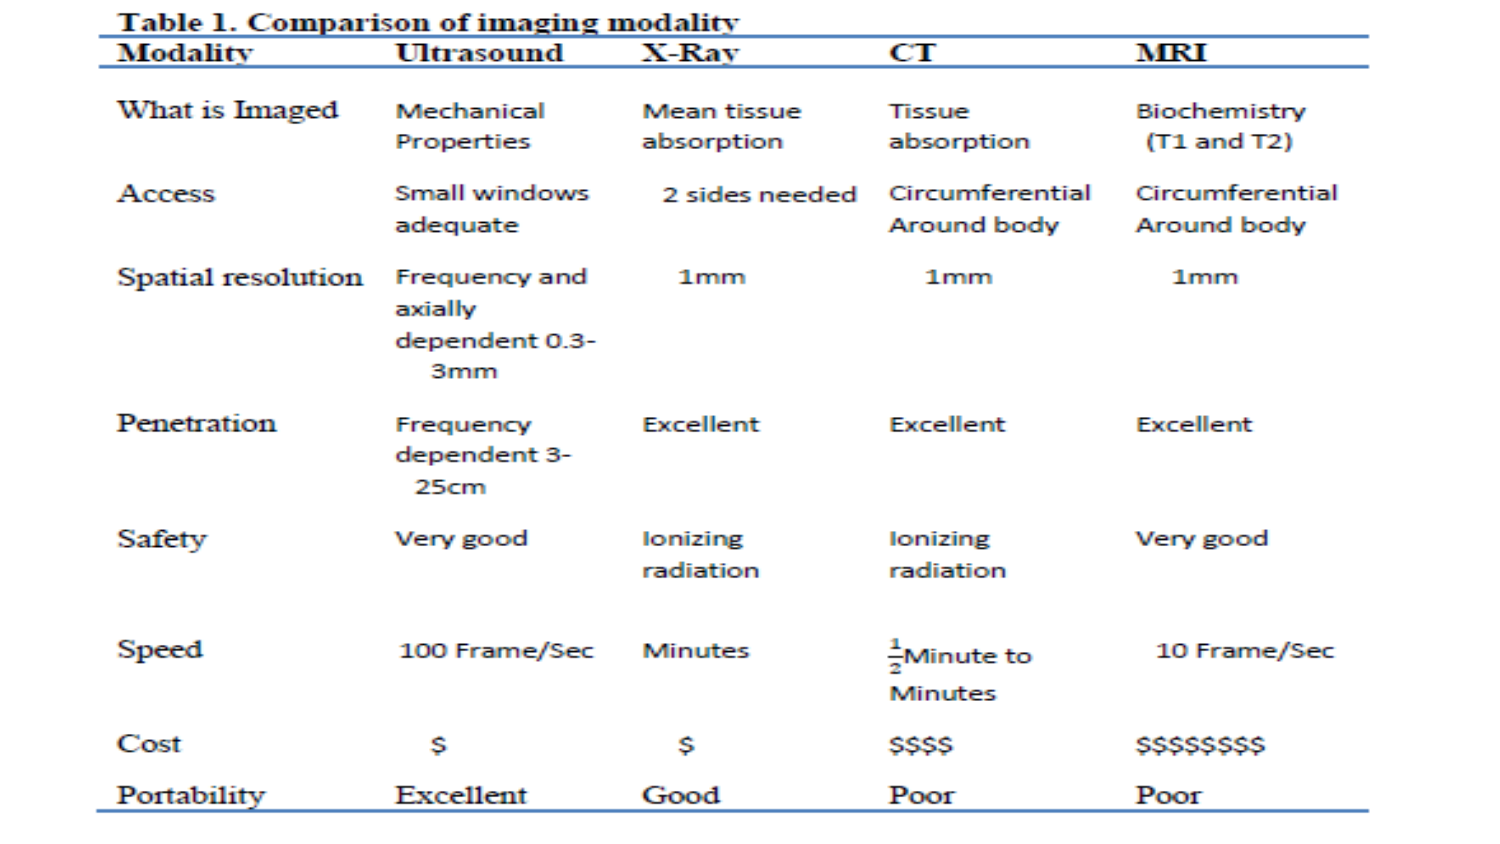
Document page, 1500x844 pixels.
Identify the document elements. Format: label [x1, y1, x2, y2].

picture [87, 2, 1413, 823]
